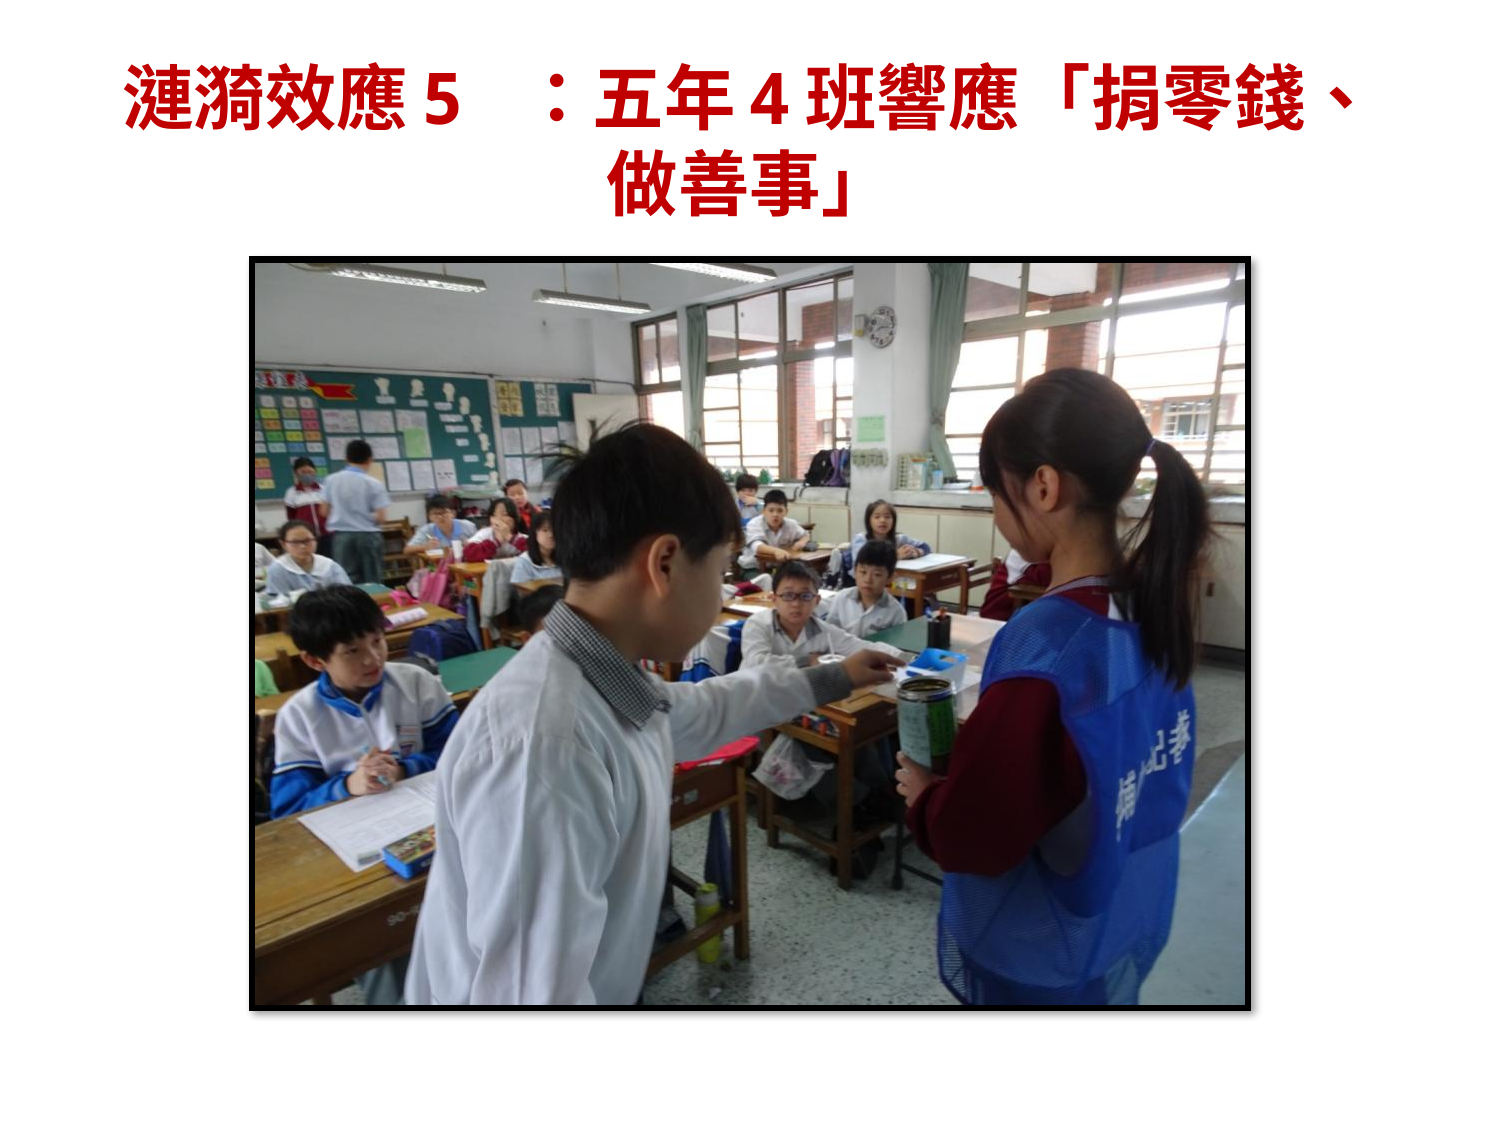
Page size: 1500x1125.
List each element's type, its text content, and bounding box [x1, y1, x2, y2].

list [254, 262, 1246, 1006]
title 漣漪效應5 ：五年4班響應「捐零錢、做善事」 [75, 45, 1425, 233]
